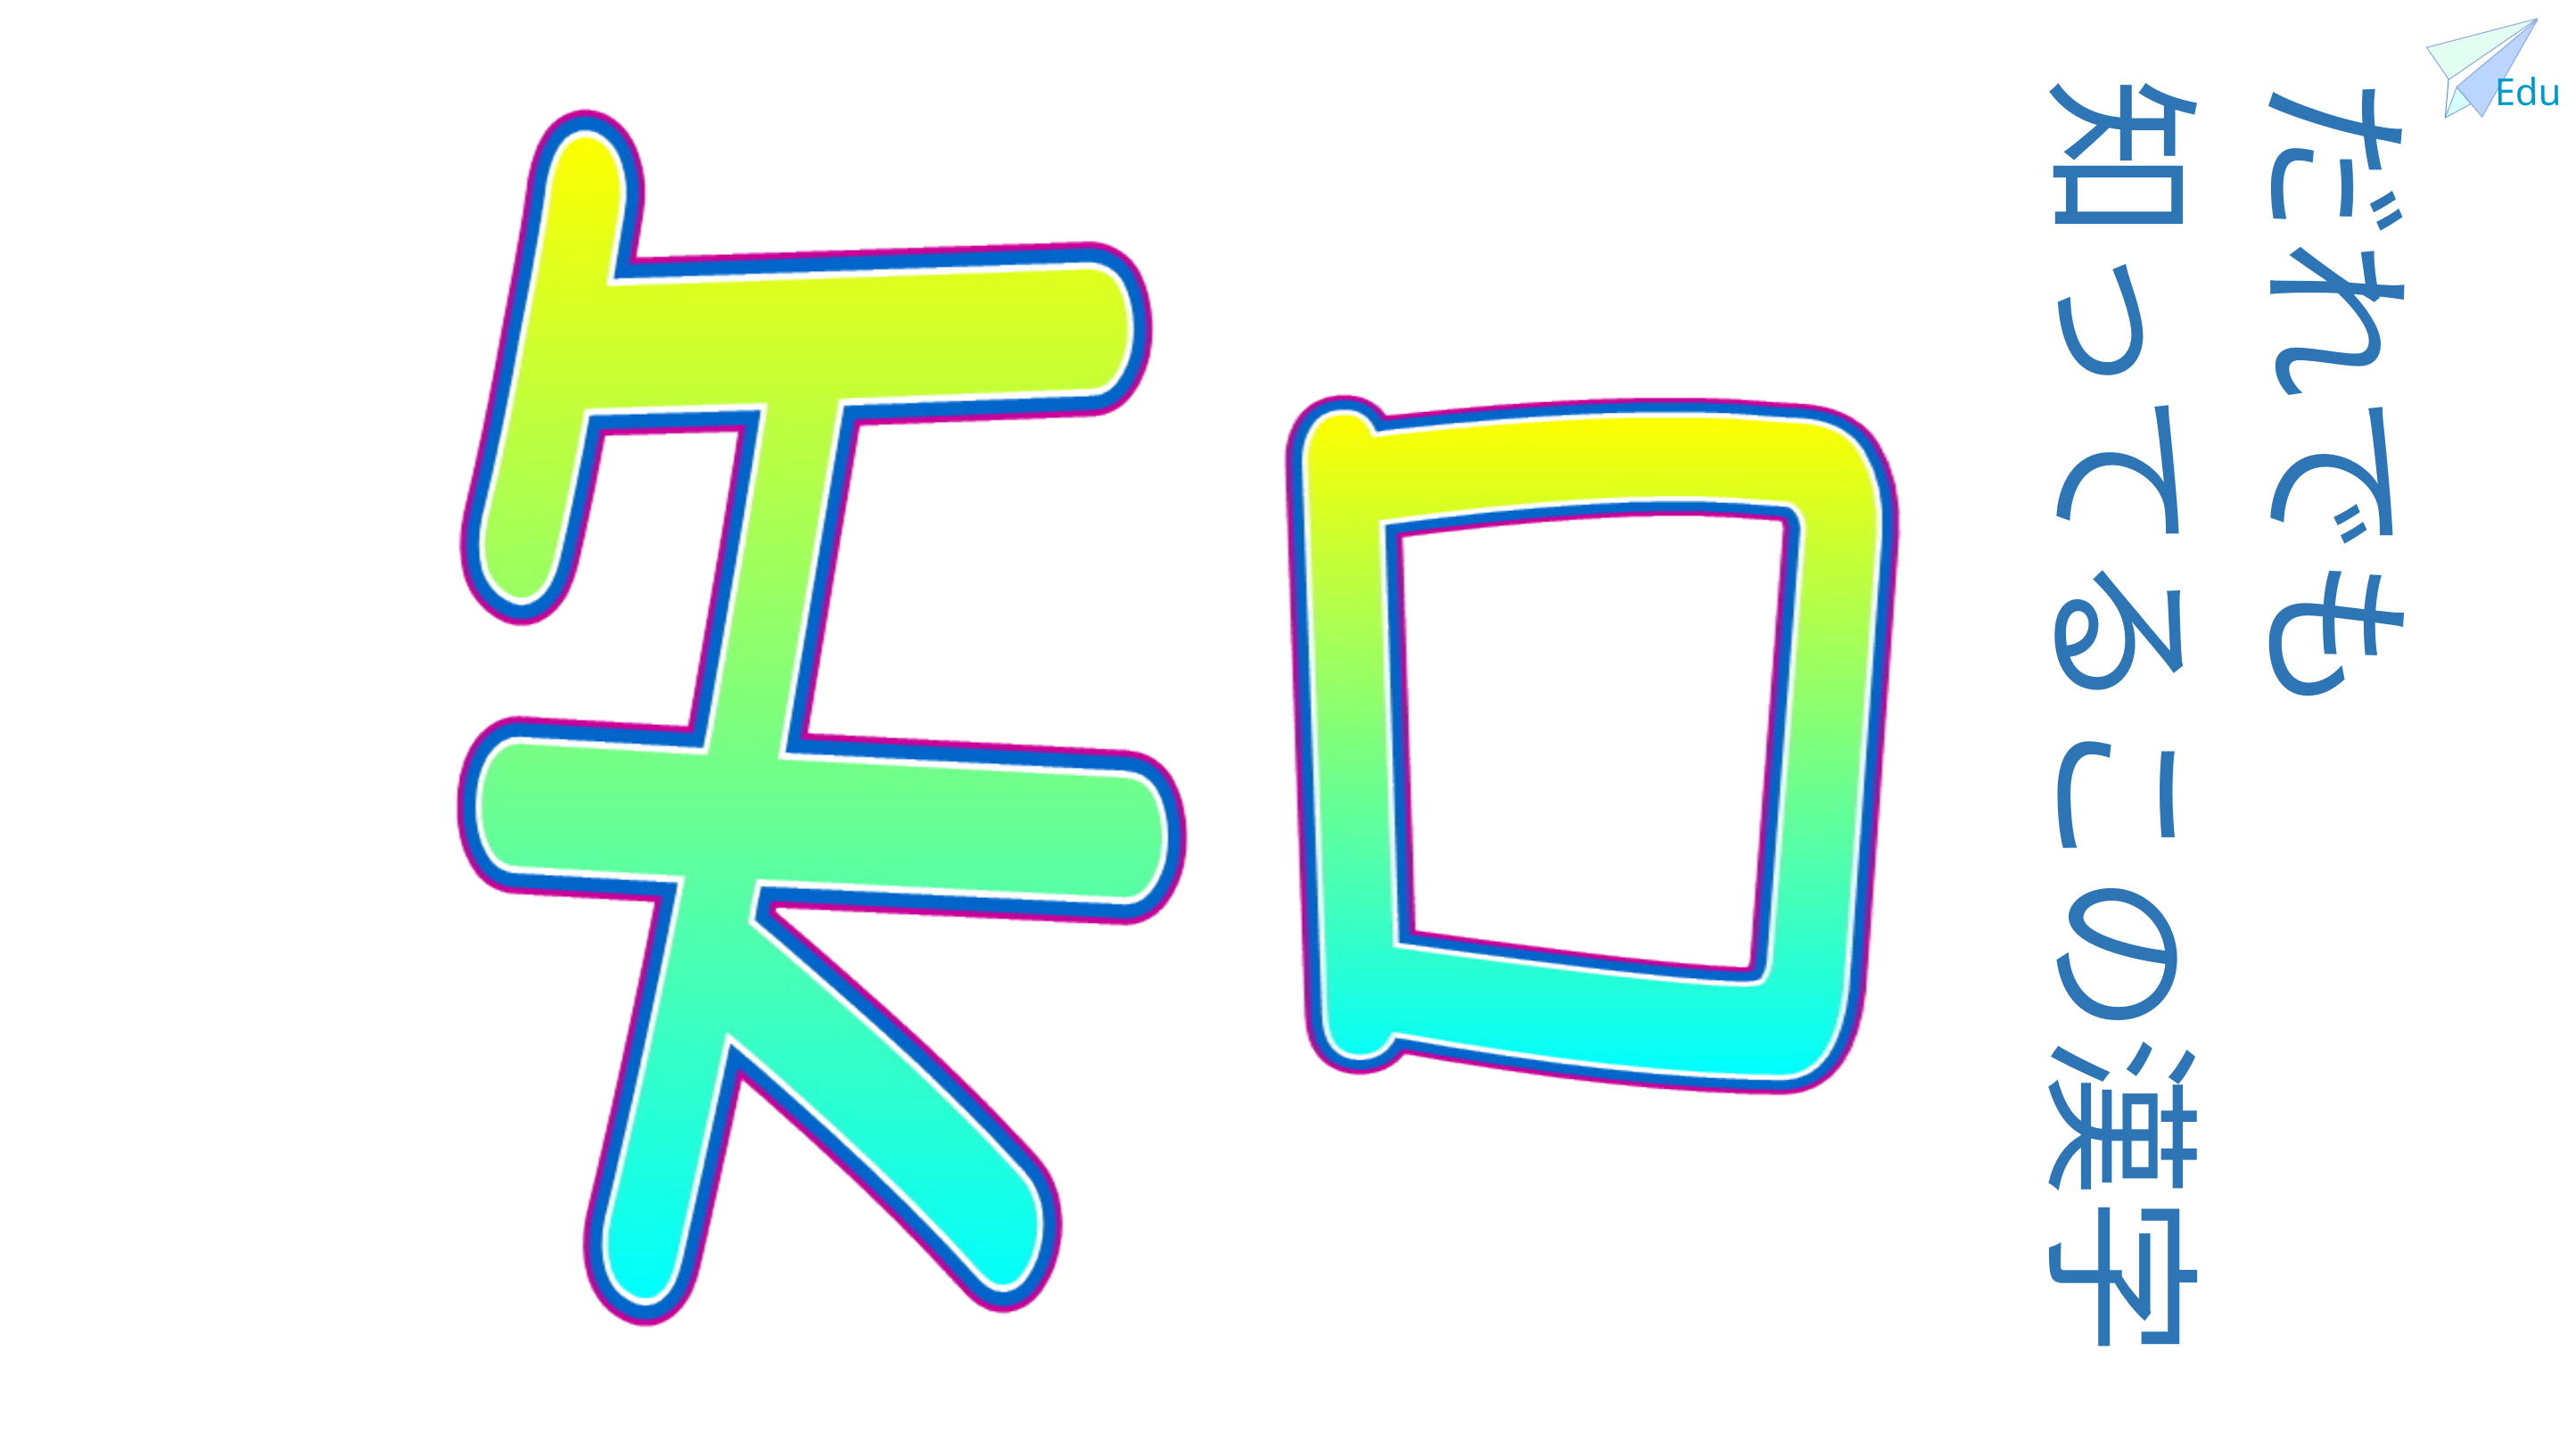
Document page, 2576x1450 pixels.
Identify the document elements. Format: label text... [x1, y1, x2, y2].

text_box だれでも 知ってるこの漢字 [2003, 64, 2466, 1449]
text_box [441, 100, 1920, 1346]
